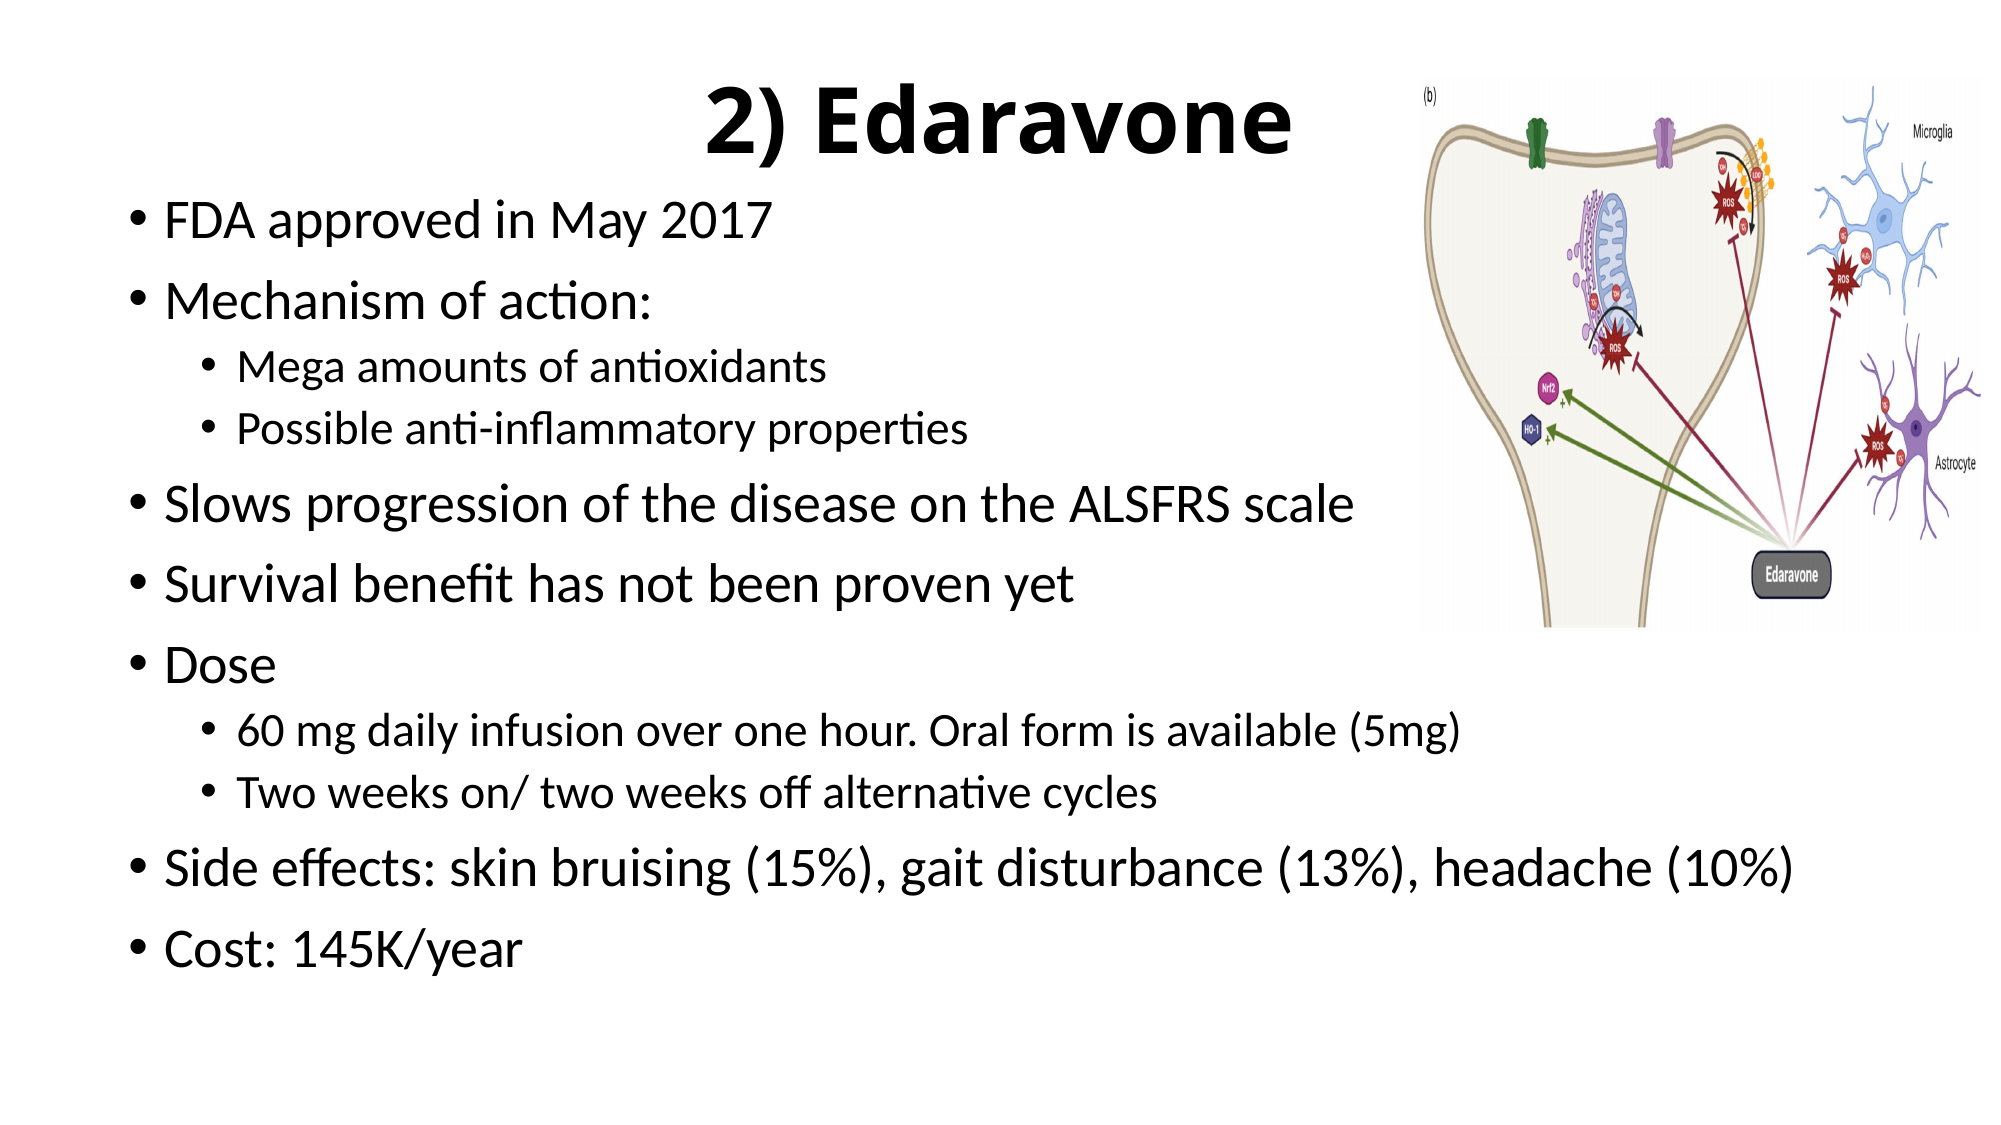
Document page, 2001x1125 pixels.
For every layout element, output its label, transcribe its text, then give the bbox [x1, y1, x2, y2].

title 2) Edaravone [137, 15, 1863, 183]
picture [1420, 77, 1983, 632]
list FDA approved in May 2017 Mechanism of action: Mega amounts of antioxidants Possible anti-inflammatory properties Slows progression of the disease on the ALSFRS scale Survival benefit has not been proven yet Dose 60 mg daily infusion over one hour. Oral form is available (5mg) Two weeks on/ two weeks off alternative cycles Side effects: skin bruising (15%), gait disturbance (13%), headache (10%) Cost: 145K/year [113, 183, 1831, 1030]
